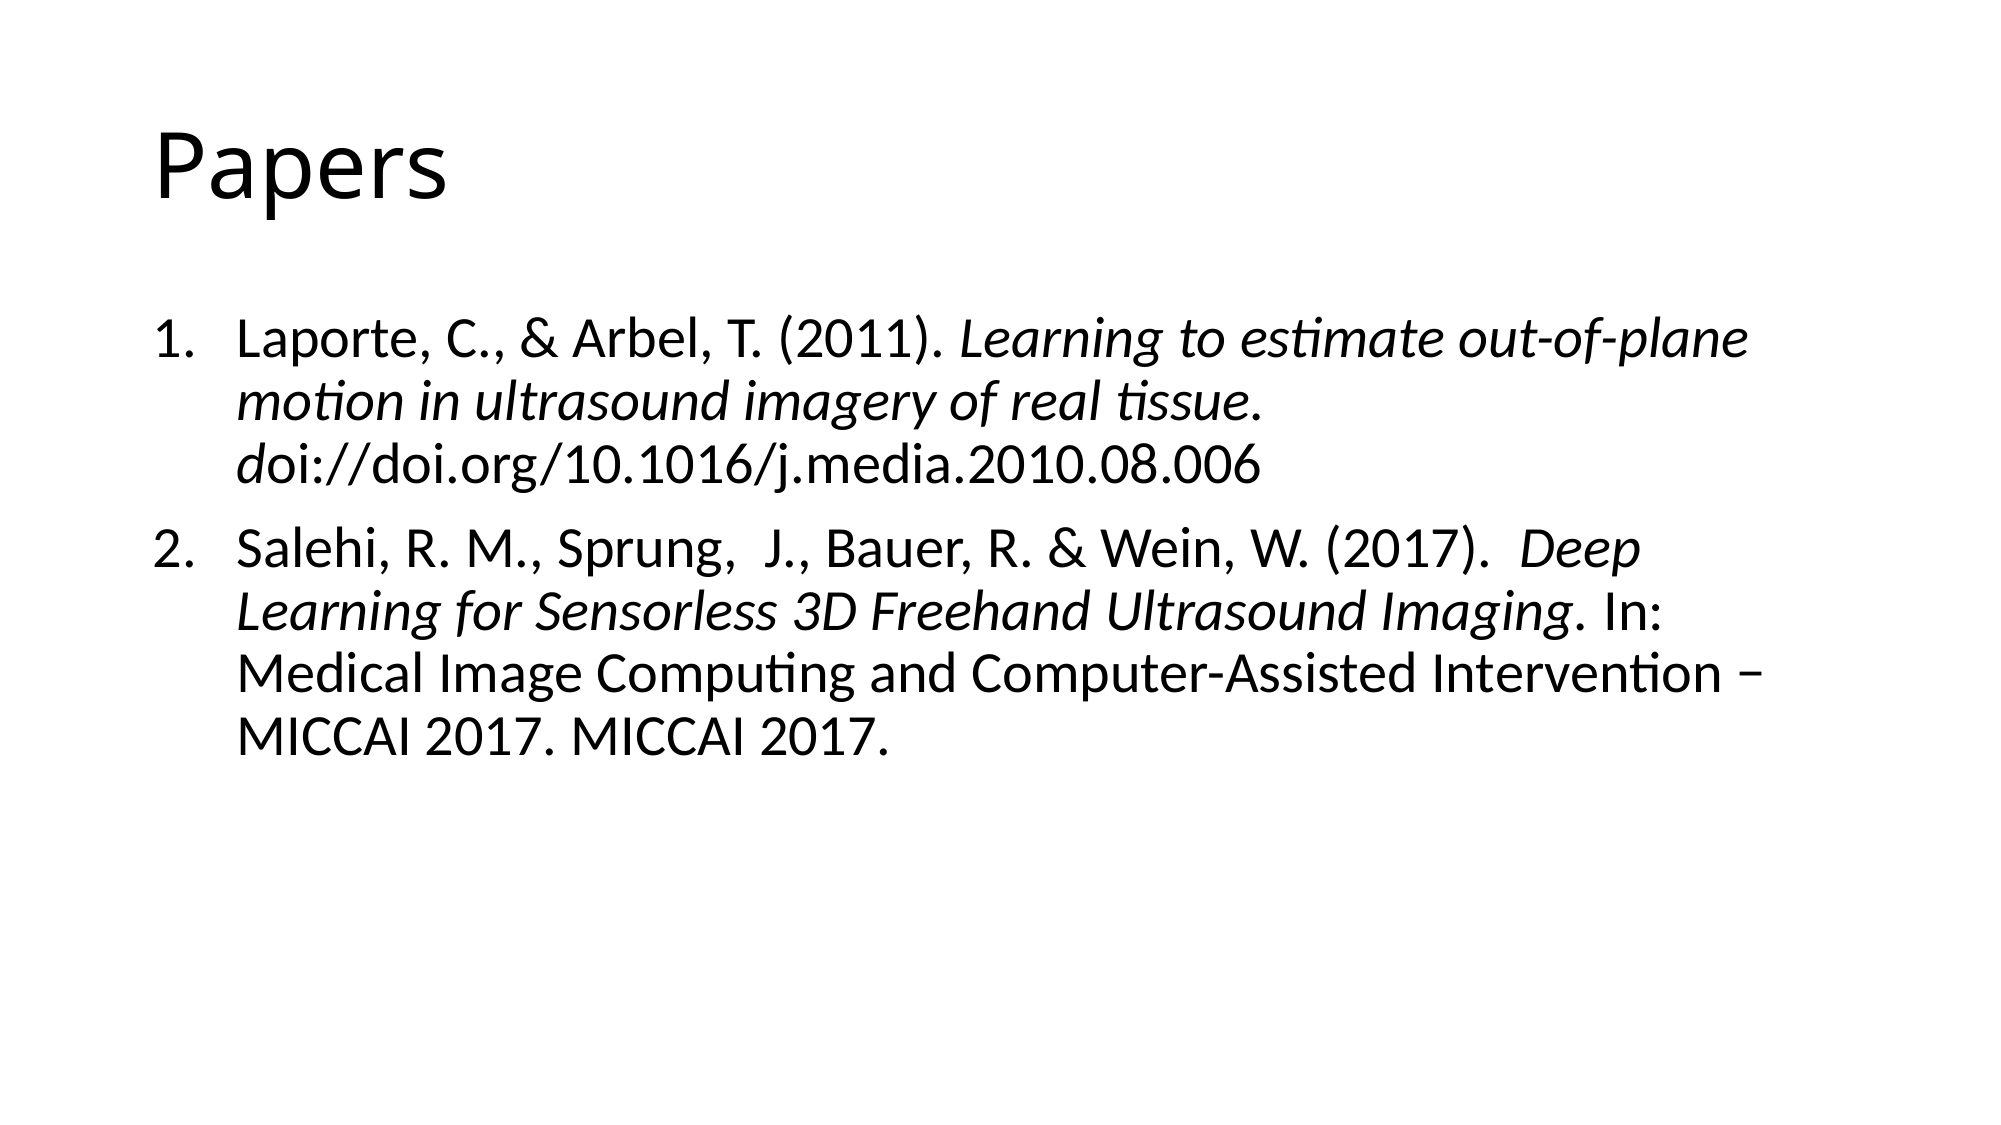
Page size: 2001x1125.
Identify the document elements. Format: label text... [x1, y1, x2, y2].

title Papers [137, 59, 1863, 278]
list Laporte, C., & Arbel, T. (2011). Learning to estimate out-of-plane motion in ultrasound imagery of real tissue. doi://doi.org/10.1016/j.media.2010.08.006 Salehi, R. M., Sprung, J., Bauer, R. & Wein, W. (2017). Deep Learning for Sensorless 3D Freehand Ultrasound Imaging. In: Medical Image Computing and Computer-Assisted Intervention − MICCAI 2017. MICCAI 2017. [137, 299, 1863, 1014]
